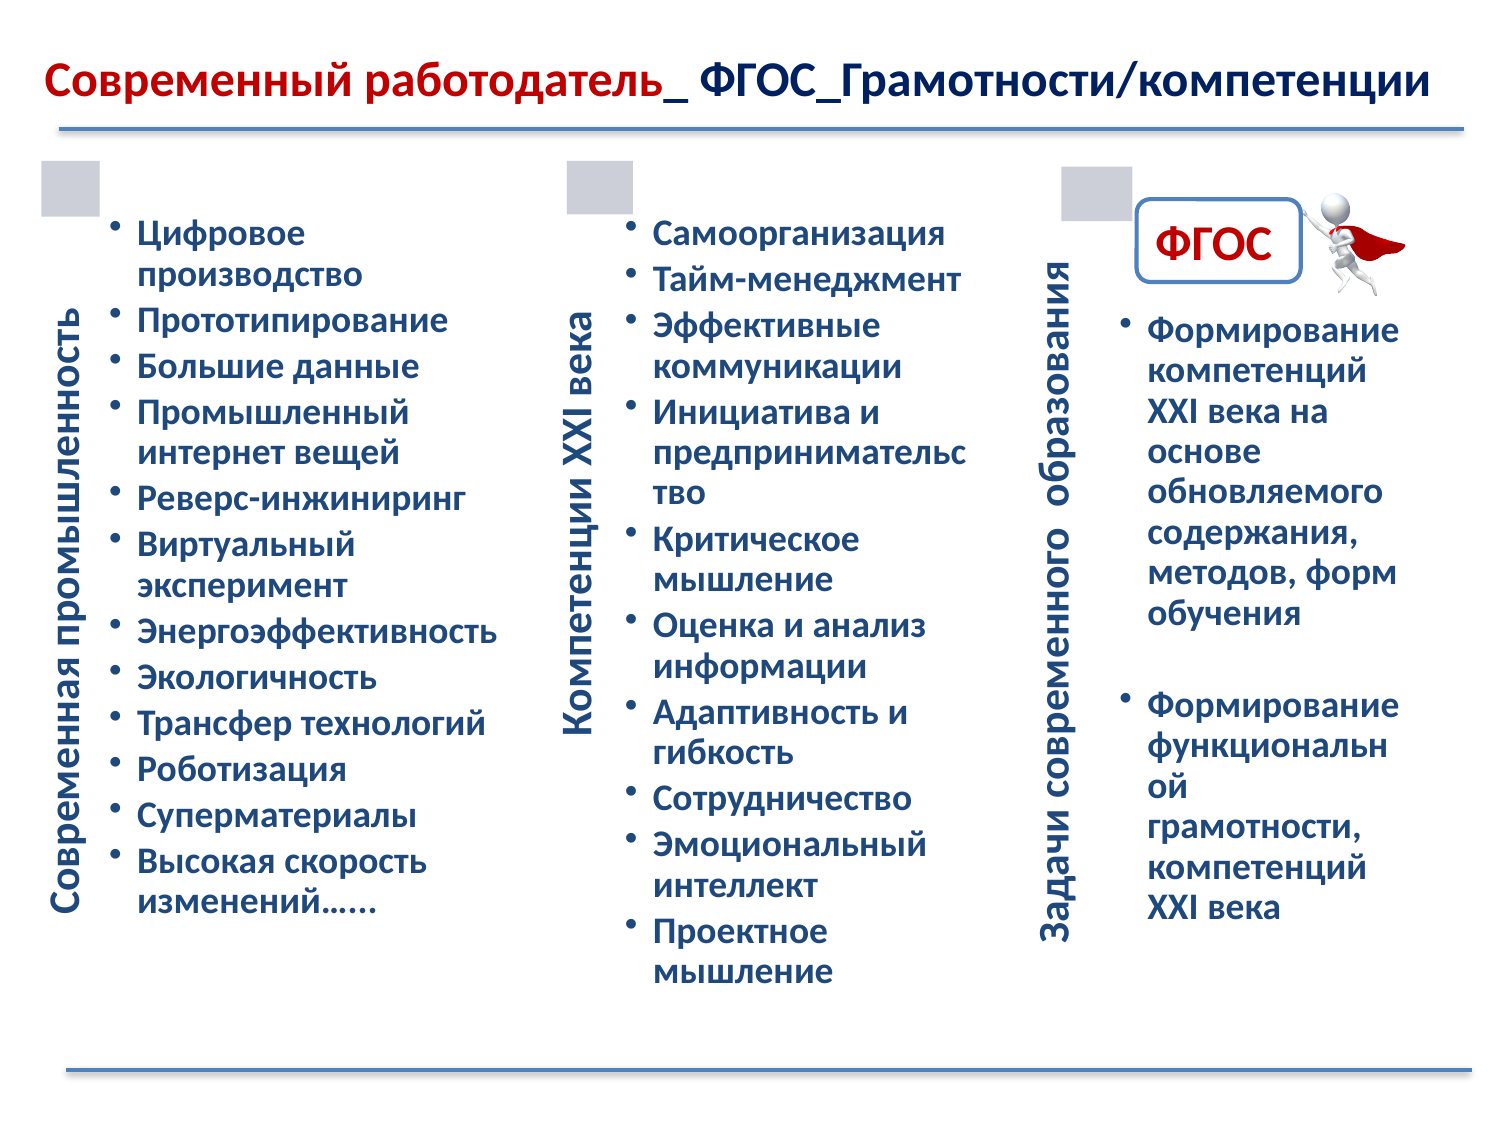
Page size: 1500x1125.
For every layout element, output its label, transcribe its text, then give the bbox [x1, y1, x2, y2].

picture [1288, 187, 1419, 317]
title Современный работодатель_ ФГОС_Грамотности/компетенции [0, 35, 1477, 118]
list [0, 160, 1459, 1047]
